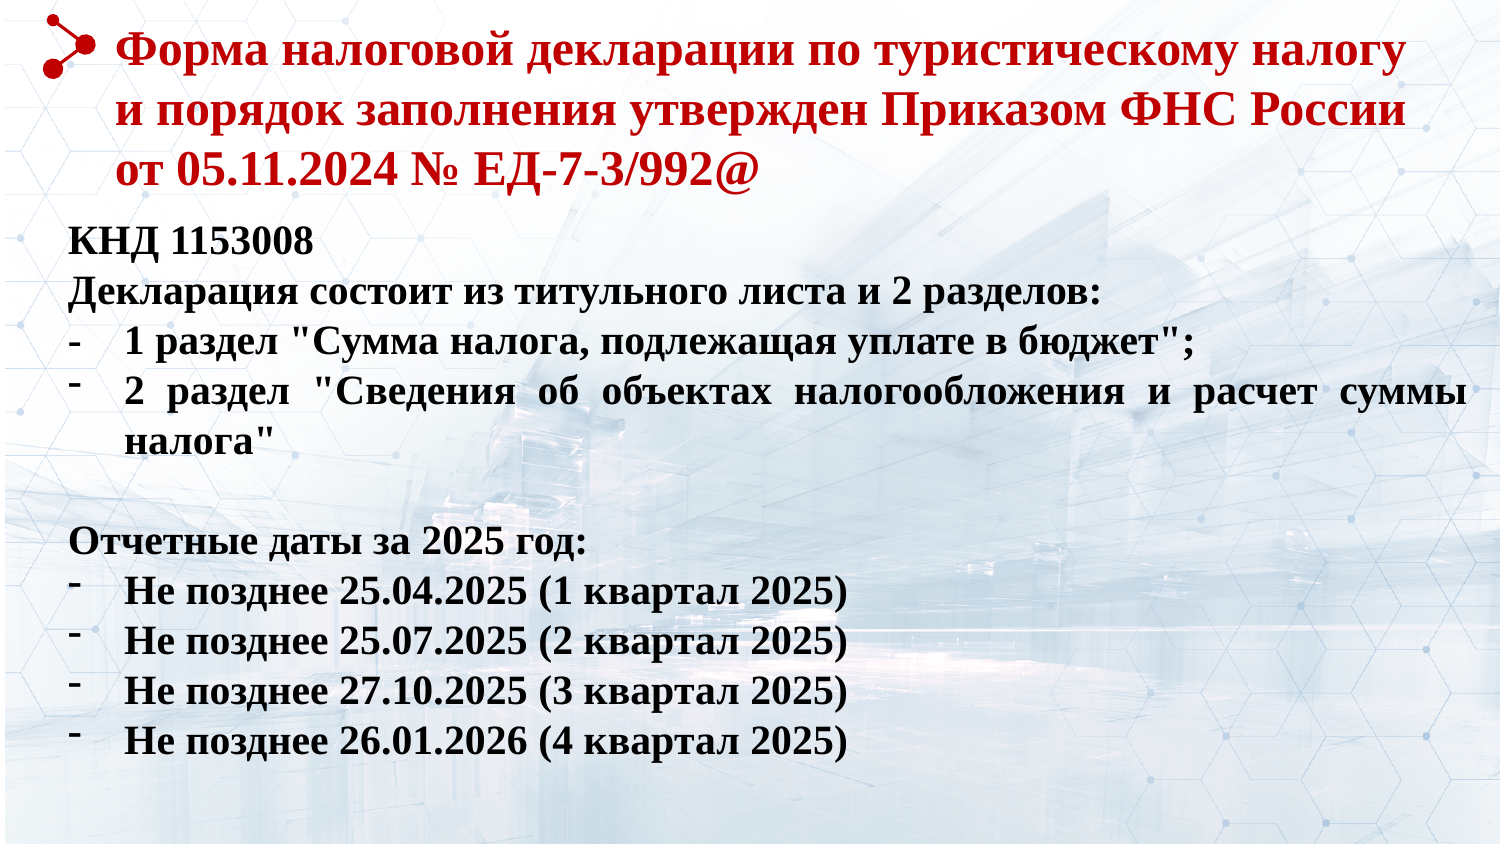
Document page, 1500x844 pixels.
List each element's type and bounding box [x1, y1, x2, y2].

picture [0, 0, 1500, 844]
text_box [52, 19, 86, 70]
